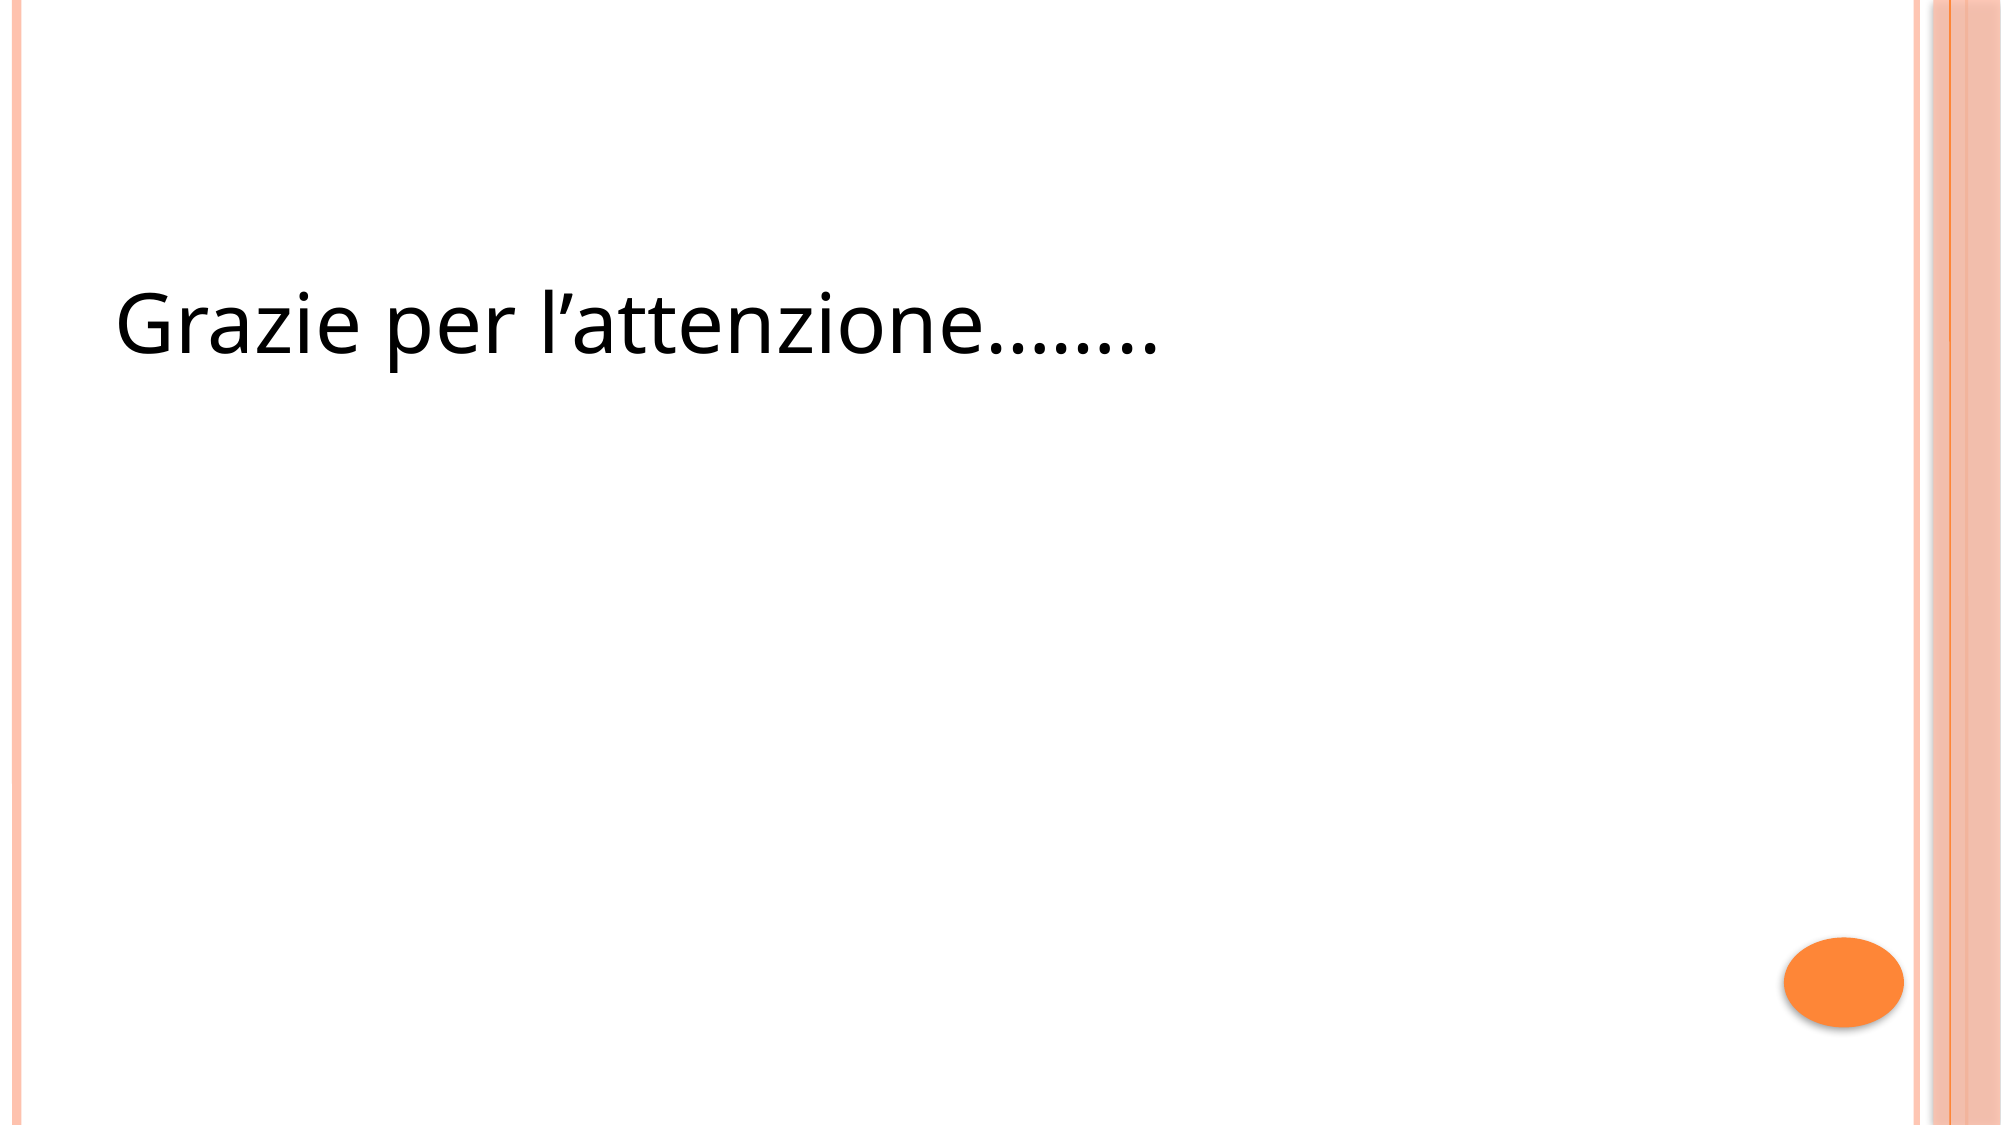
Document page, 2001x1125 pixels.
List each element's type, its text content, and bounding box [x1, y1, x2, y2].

list Grazie per l’attenzione…….. [99, 262, 1734, 1062]
